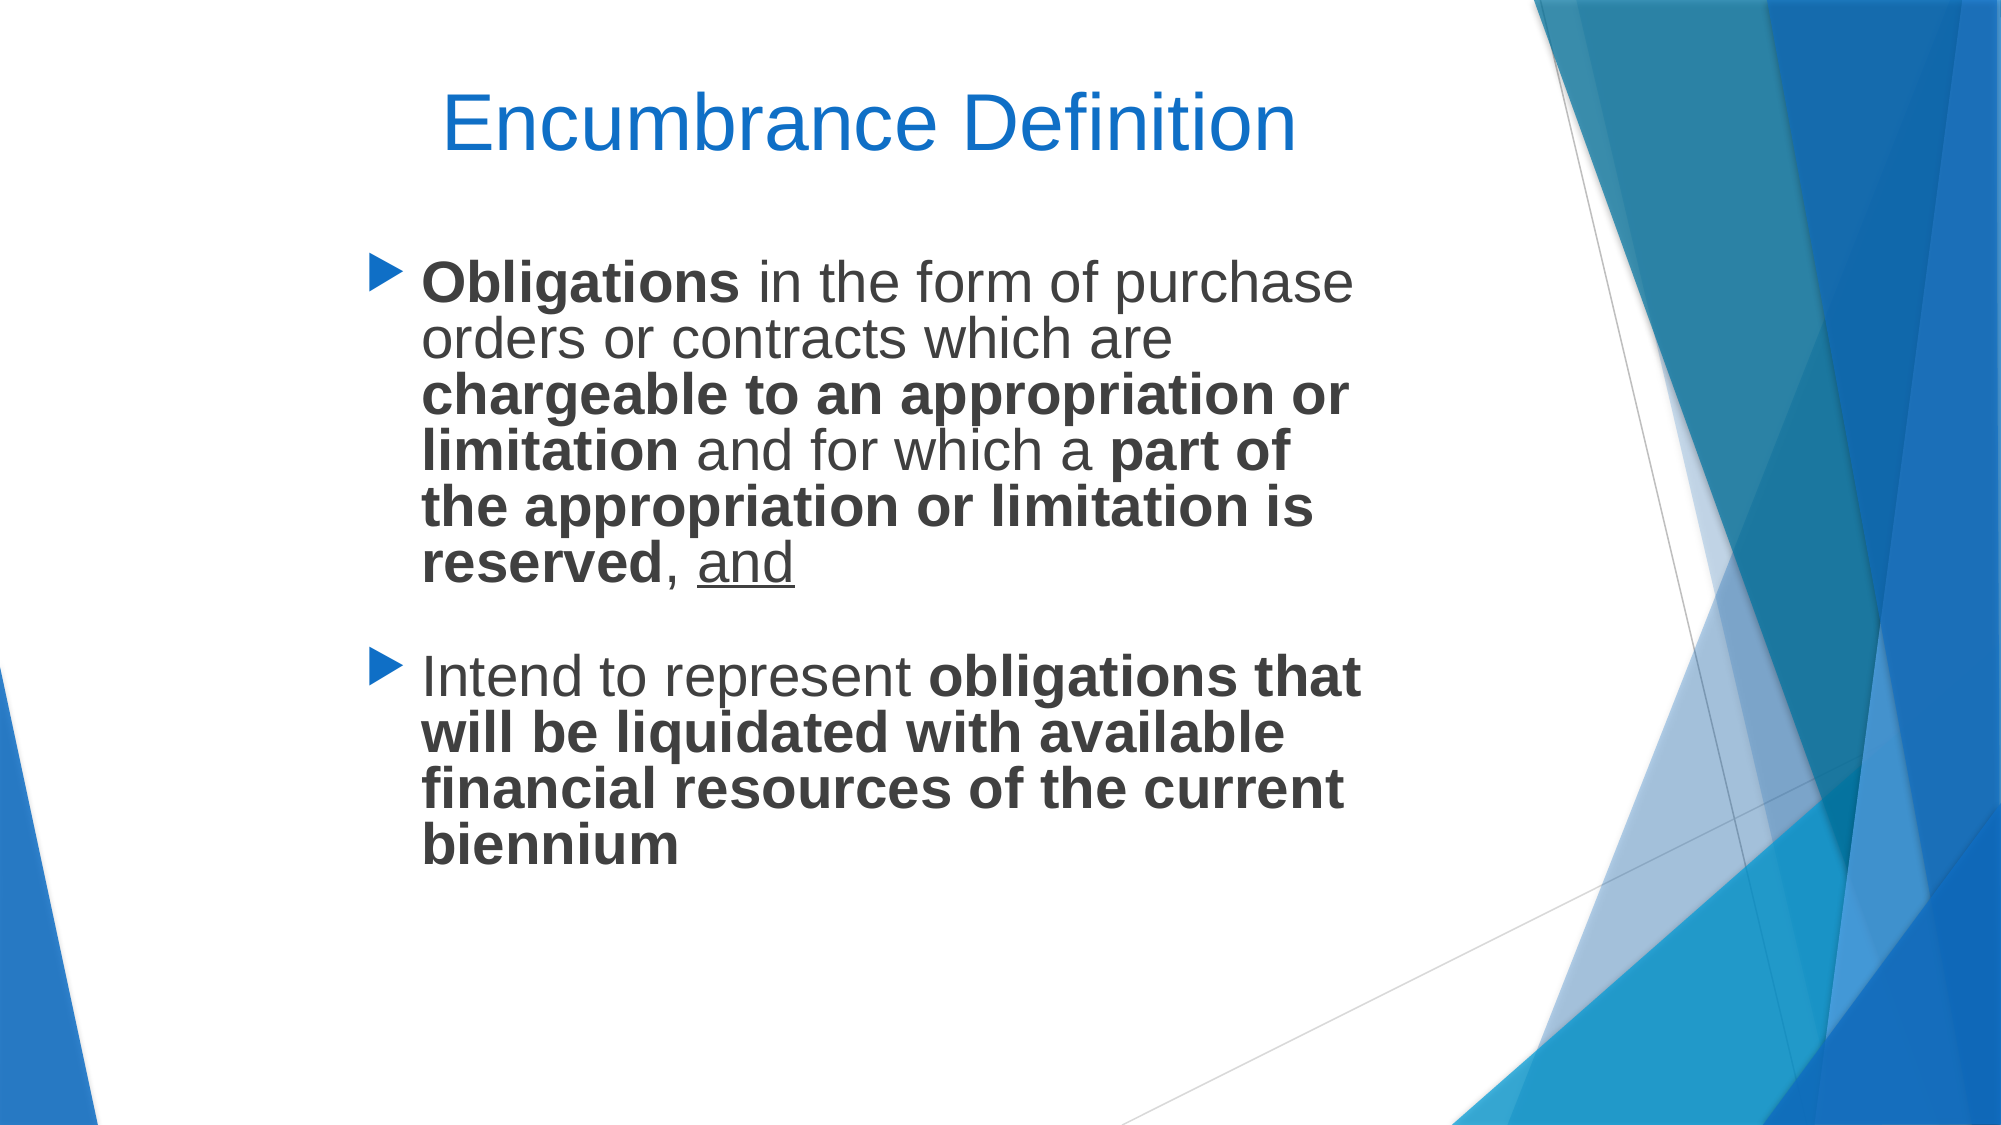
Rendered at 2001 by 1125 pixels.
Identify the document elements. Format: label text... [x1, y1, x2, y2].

list Obligations in the form of purchase orders or contracts which are chargeable to an appropriation or limitation and for which a part of the appropriation or limitation is reserved, and Intend to represent obligations that will be liquidated with available financial resources of the current biennium [350, 249, 1392, 950]
title Encumbrance Definition [350, 62, 1392, 175]
